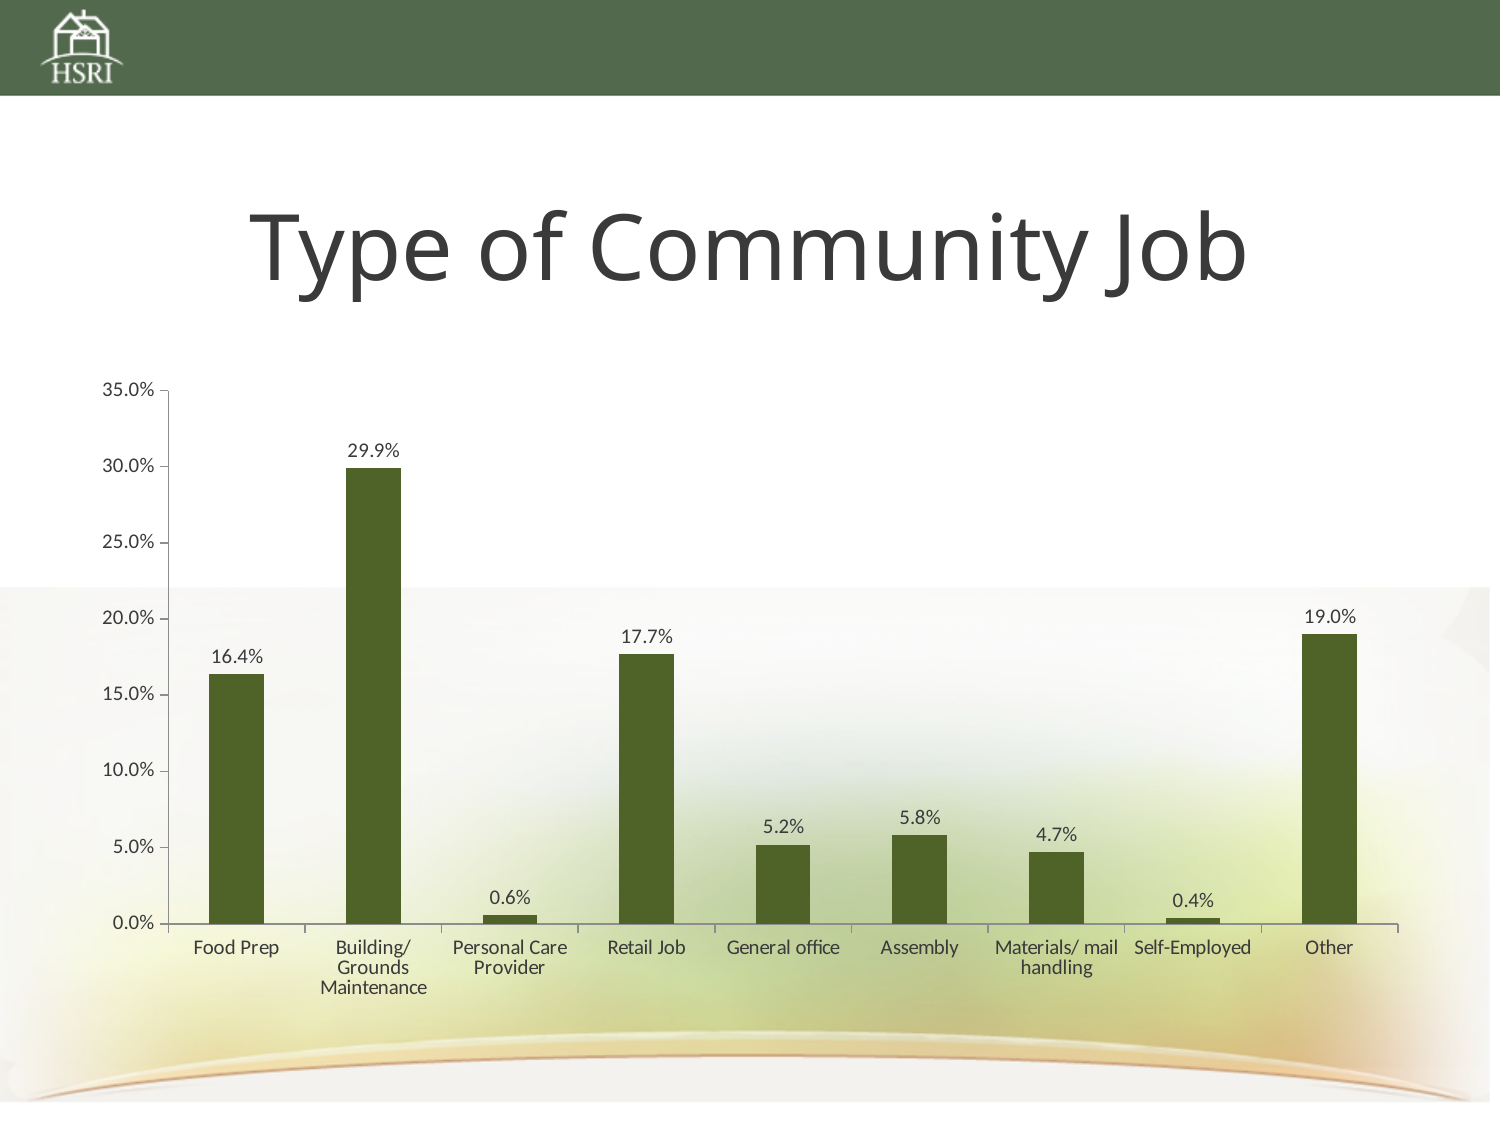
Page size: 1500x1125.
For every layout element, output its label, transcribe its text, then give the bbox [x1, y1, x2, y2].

title Type of Community Job [75, 149, 1425, 338]
chart [74, 367, 1426, 1013]
picture [0, 0, 1500, 1125]
